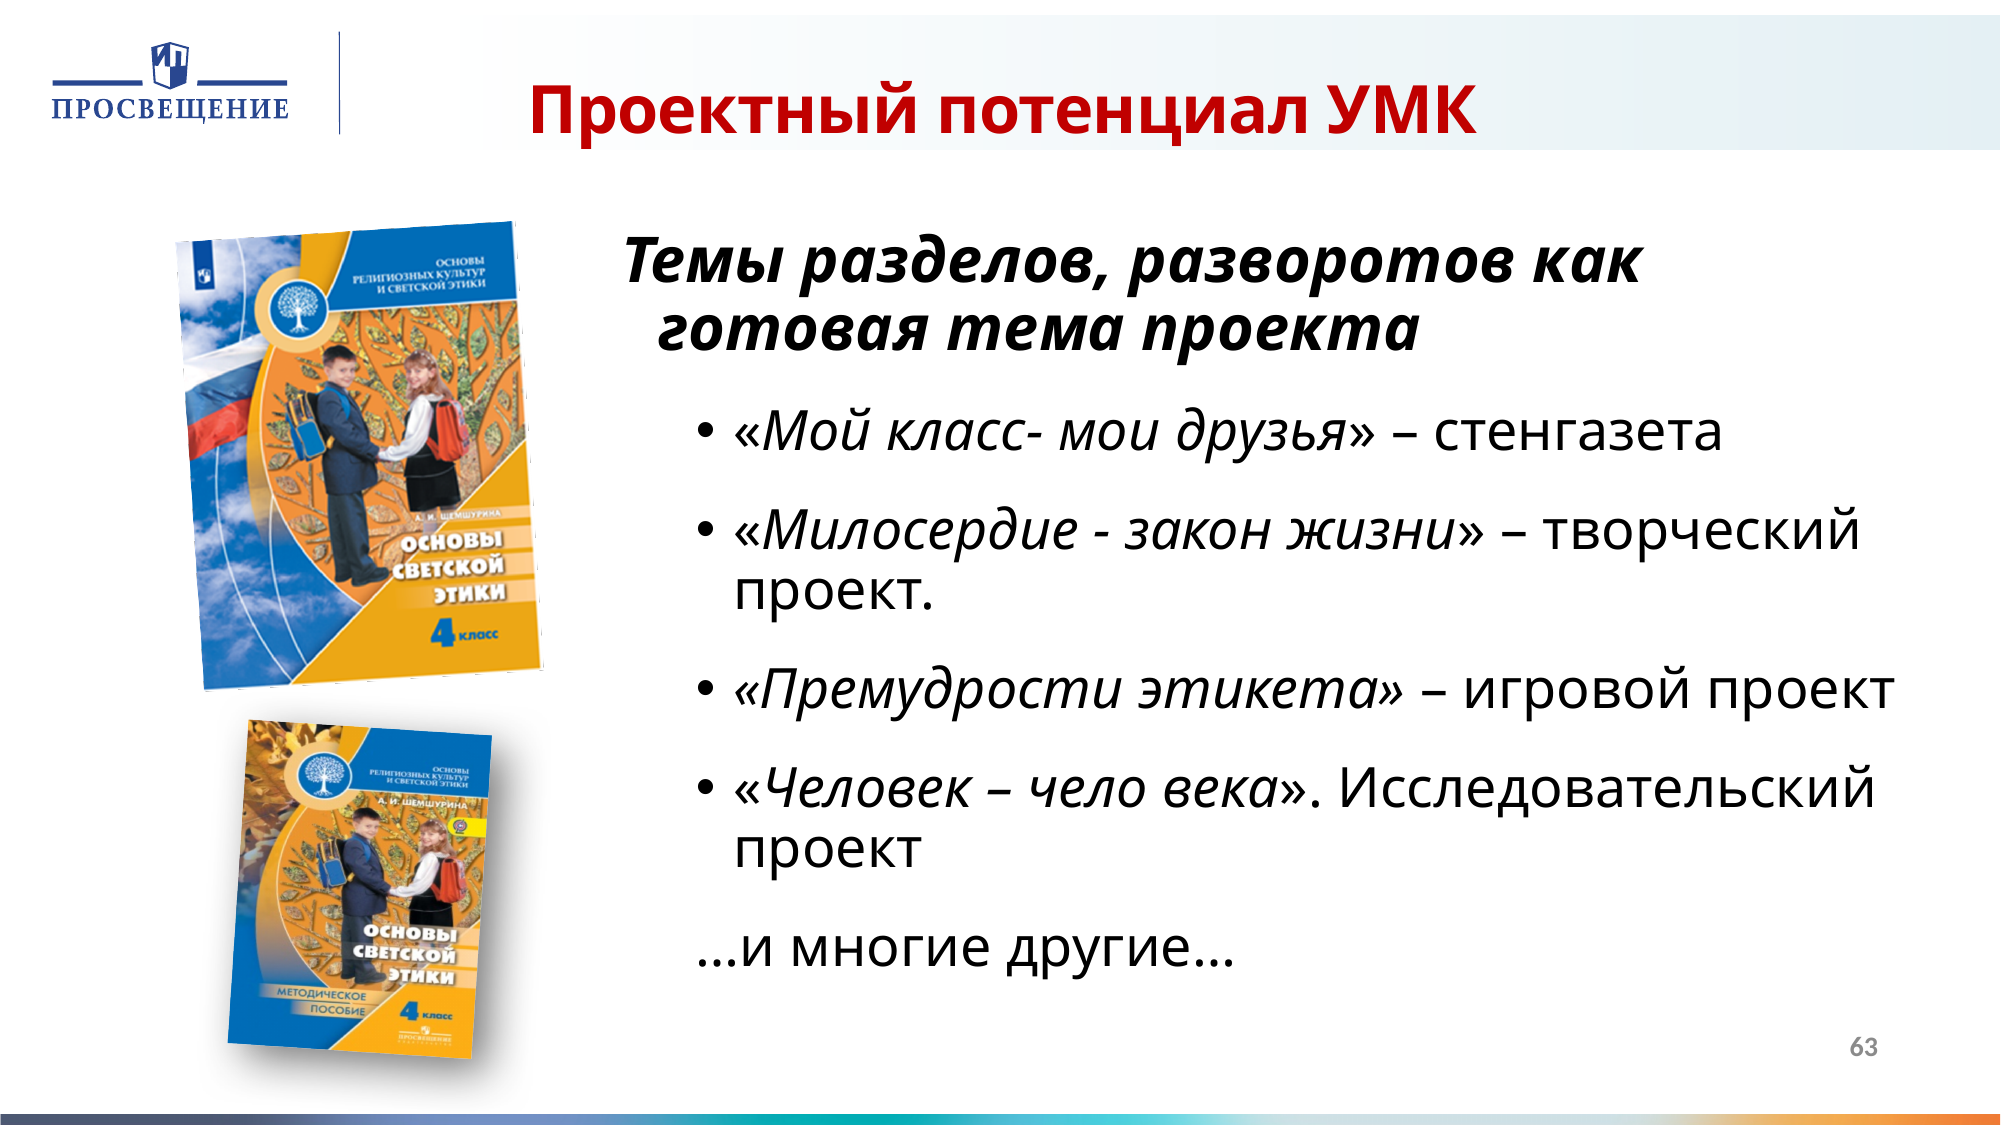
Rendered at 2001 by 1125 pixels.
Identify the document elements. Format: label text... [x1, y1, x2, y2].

picture [175, 220, 544, 692]
picture [2, 1114, 2001, 1125]
picture [228, 720, 491, 1058]
list Темы разделов, разворотов как готовая тема проекта «Мой класс- мои друзья» – стенгазета «Милосердие - закон жизни» – творческий проект. «Премудрости этикета» – игровой проект «Человек – чело века». Исследовательский проект …и многие другие… [606, 220, 1916, 1030]
title Проектный потенциал УМК [102, 66, 1903, 159]
